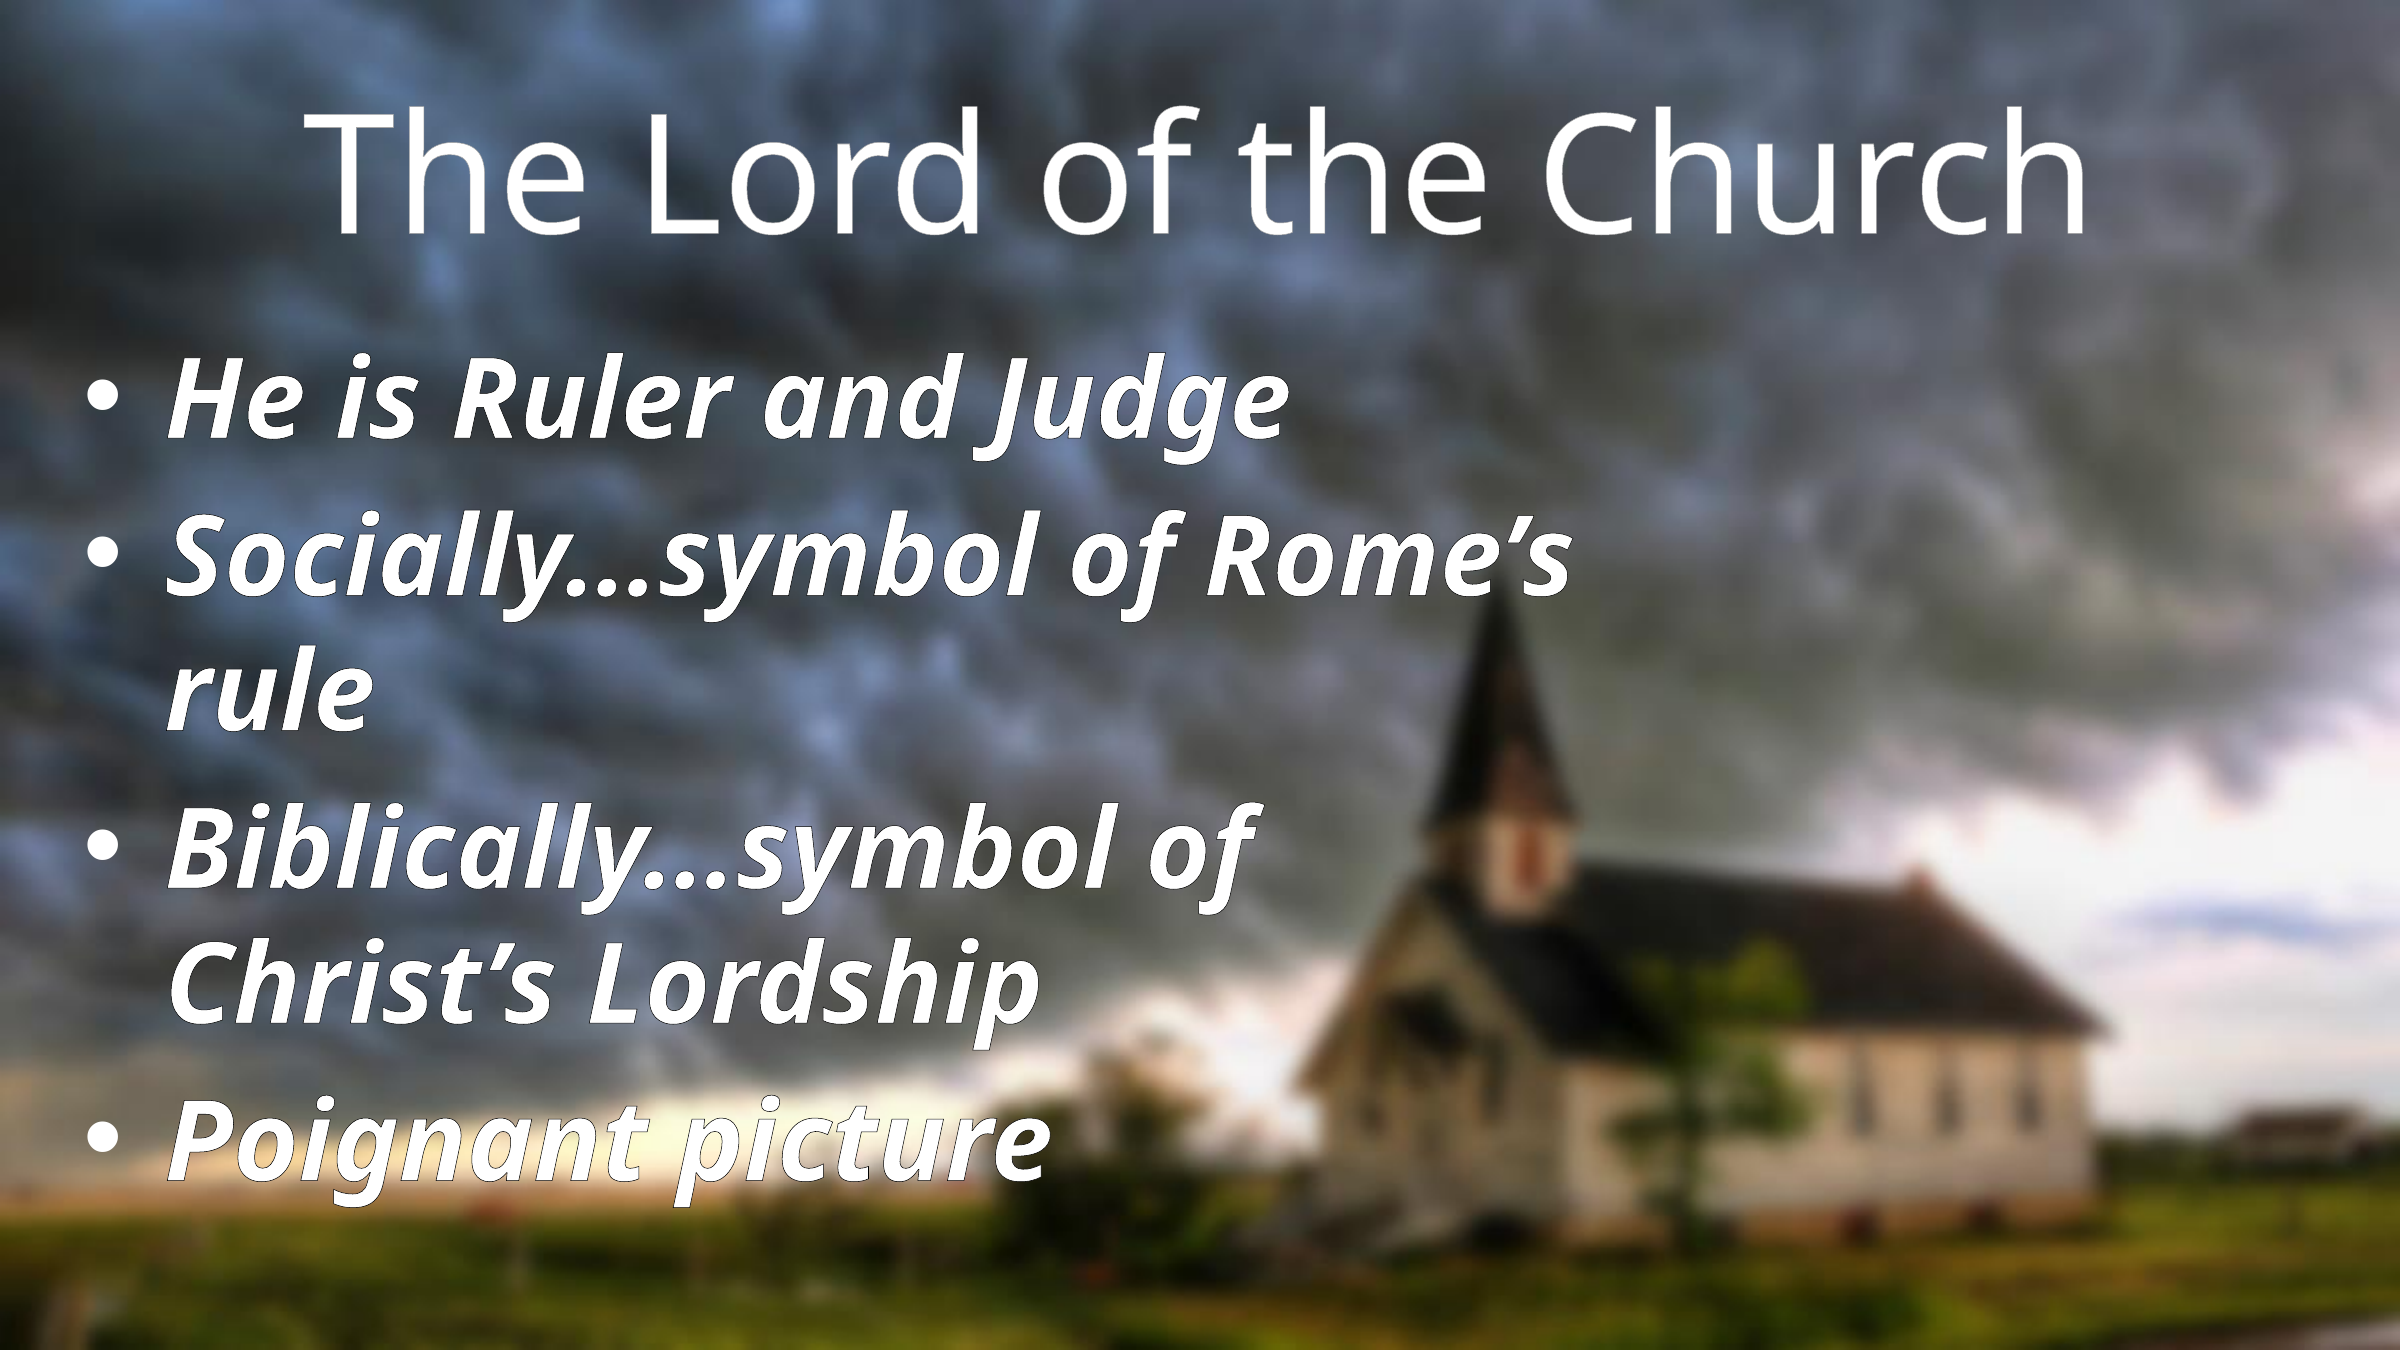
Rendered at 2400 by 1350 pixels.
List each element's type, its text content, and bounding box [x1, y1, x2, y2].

picture [0, 0, 2400, 1350]
title The Lord of the Church [120, 54, 2280, 279]
list He is Ruler and Judge Socially…symbol of Rome’s rule Biblically…symbol of Christ’s Lordship Poignant picture [62, 315, 1613, 1313]
